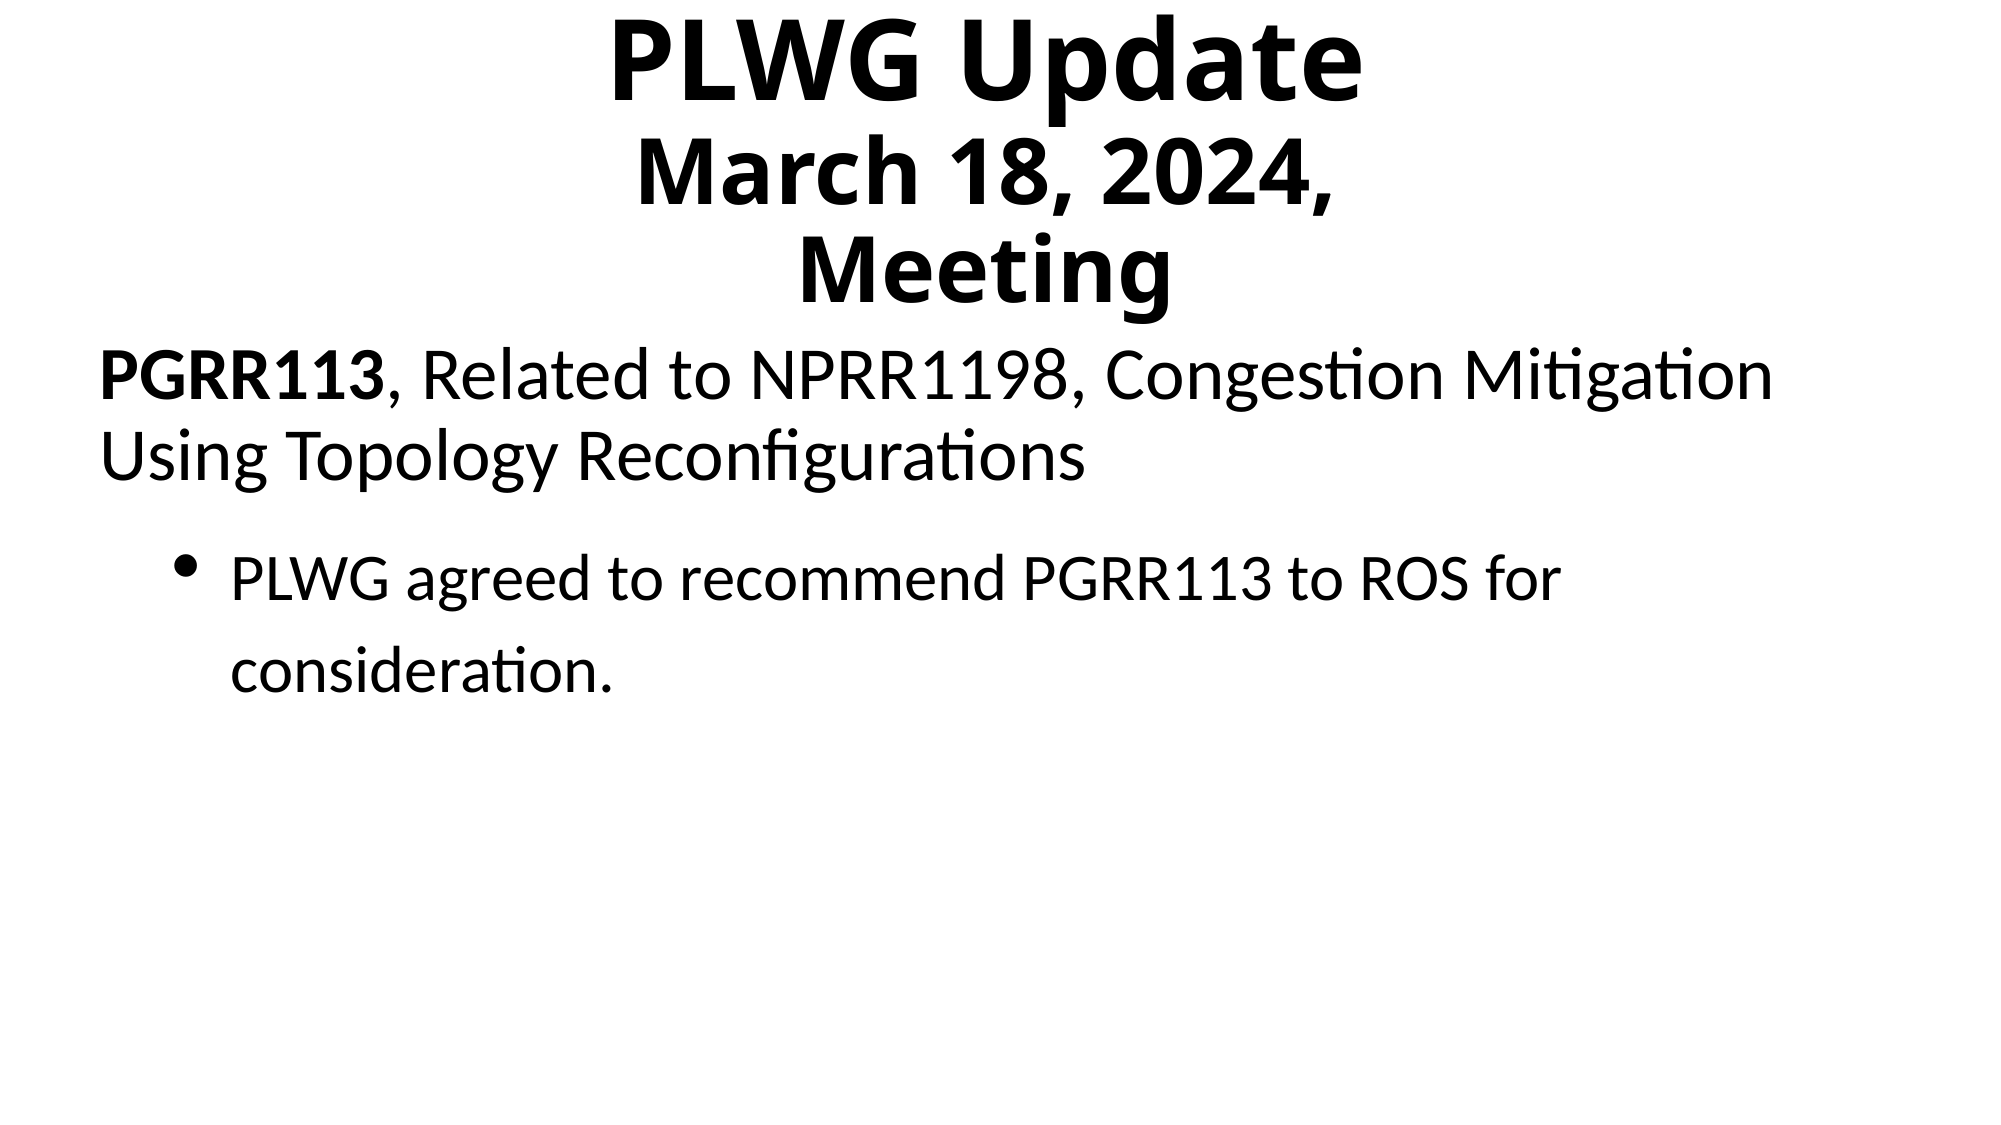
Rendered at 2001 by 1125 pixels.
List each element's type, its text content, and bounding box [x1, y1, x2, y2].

list PGRR113, Related to NPRR1198, Congestion Mitigation Using Topology Reconfigurations PLWG agreed to recommend PGRR113 to ROS for consideration. [84, 327, 1887, 954]
title PLWG Update March 18, 2024, Meeting [506, 54, 1465, 272]
